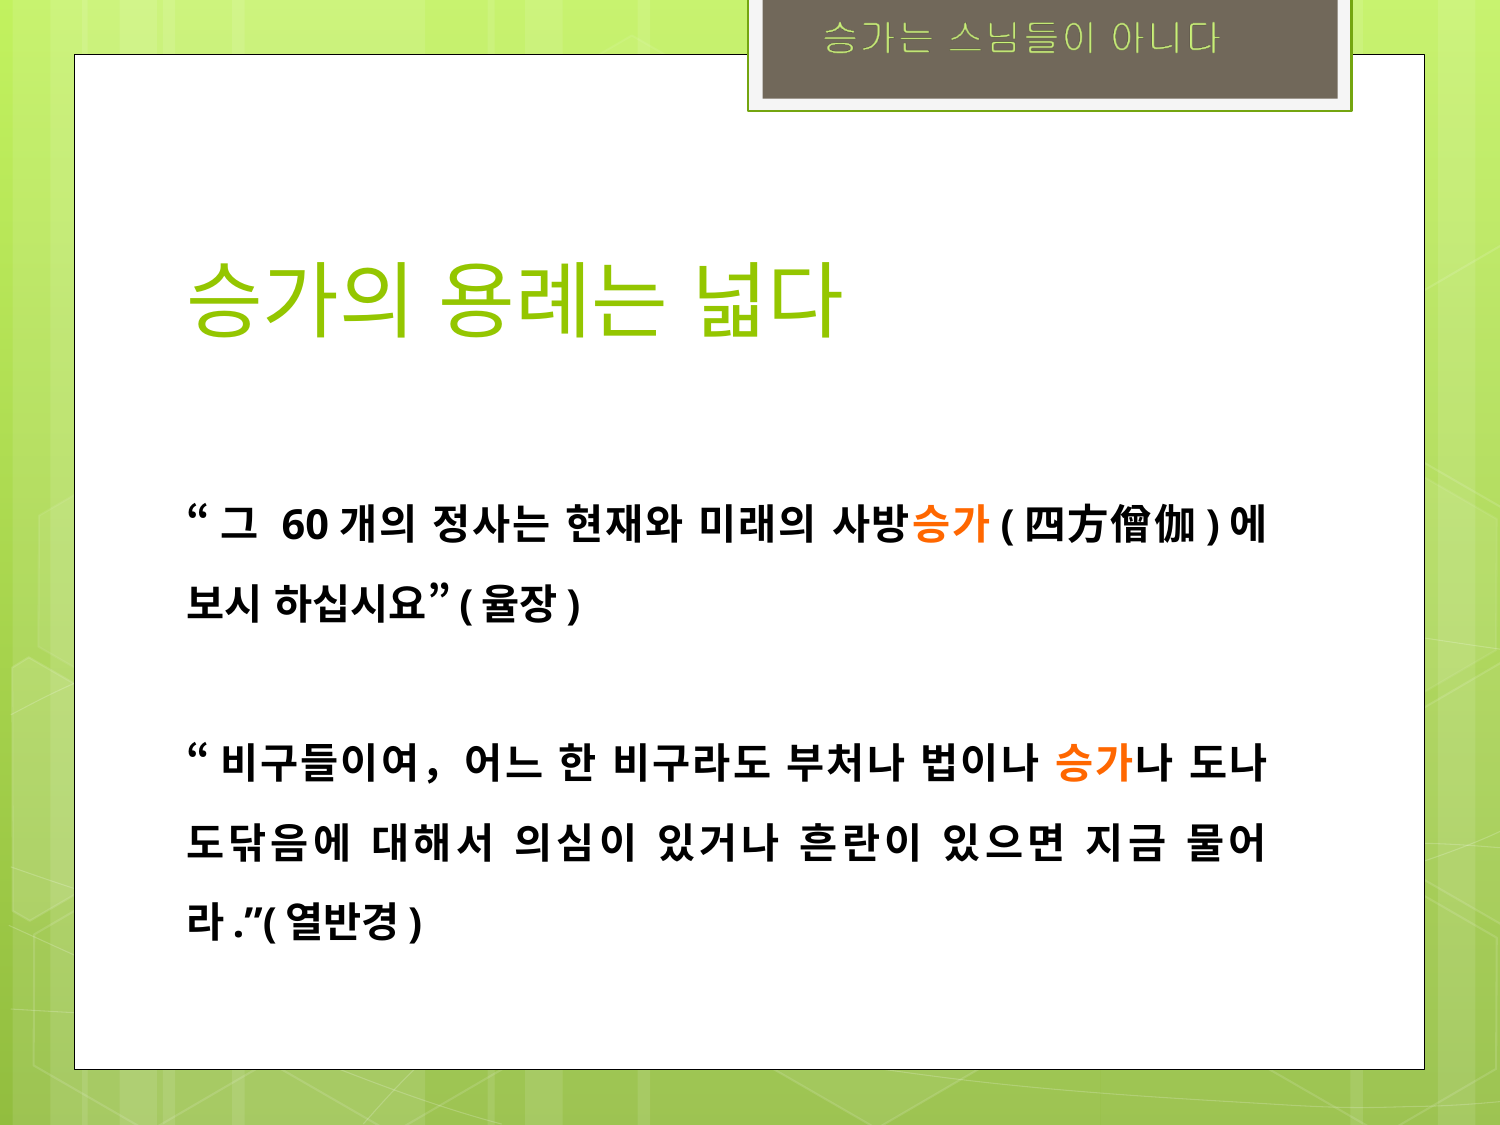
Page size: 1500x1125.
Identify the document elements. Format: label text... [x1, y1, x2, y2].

picture [796, 0, 1246, 82]
title 승가의 용례는 넓다 [171, 168, 1377, 357]
list “그 60개의 정사는 현재와 미래의 사방승가(四方僧伽)에 보시 하십시요”(율장) “비구들이여，어느 한 비구라도 부처나 법이나 승가나 도나 도닦음에 대해서 의심이 있거나 흔란이 있으면 지금 물어라.”(열반경) [171, 381, 1283, 957]
